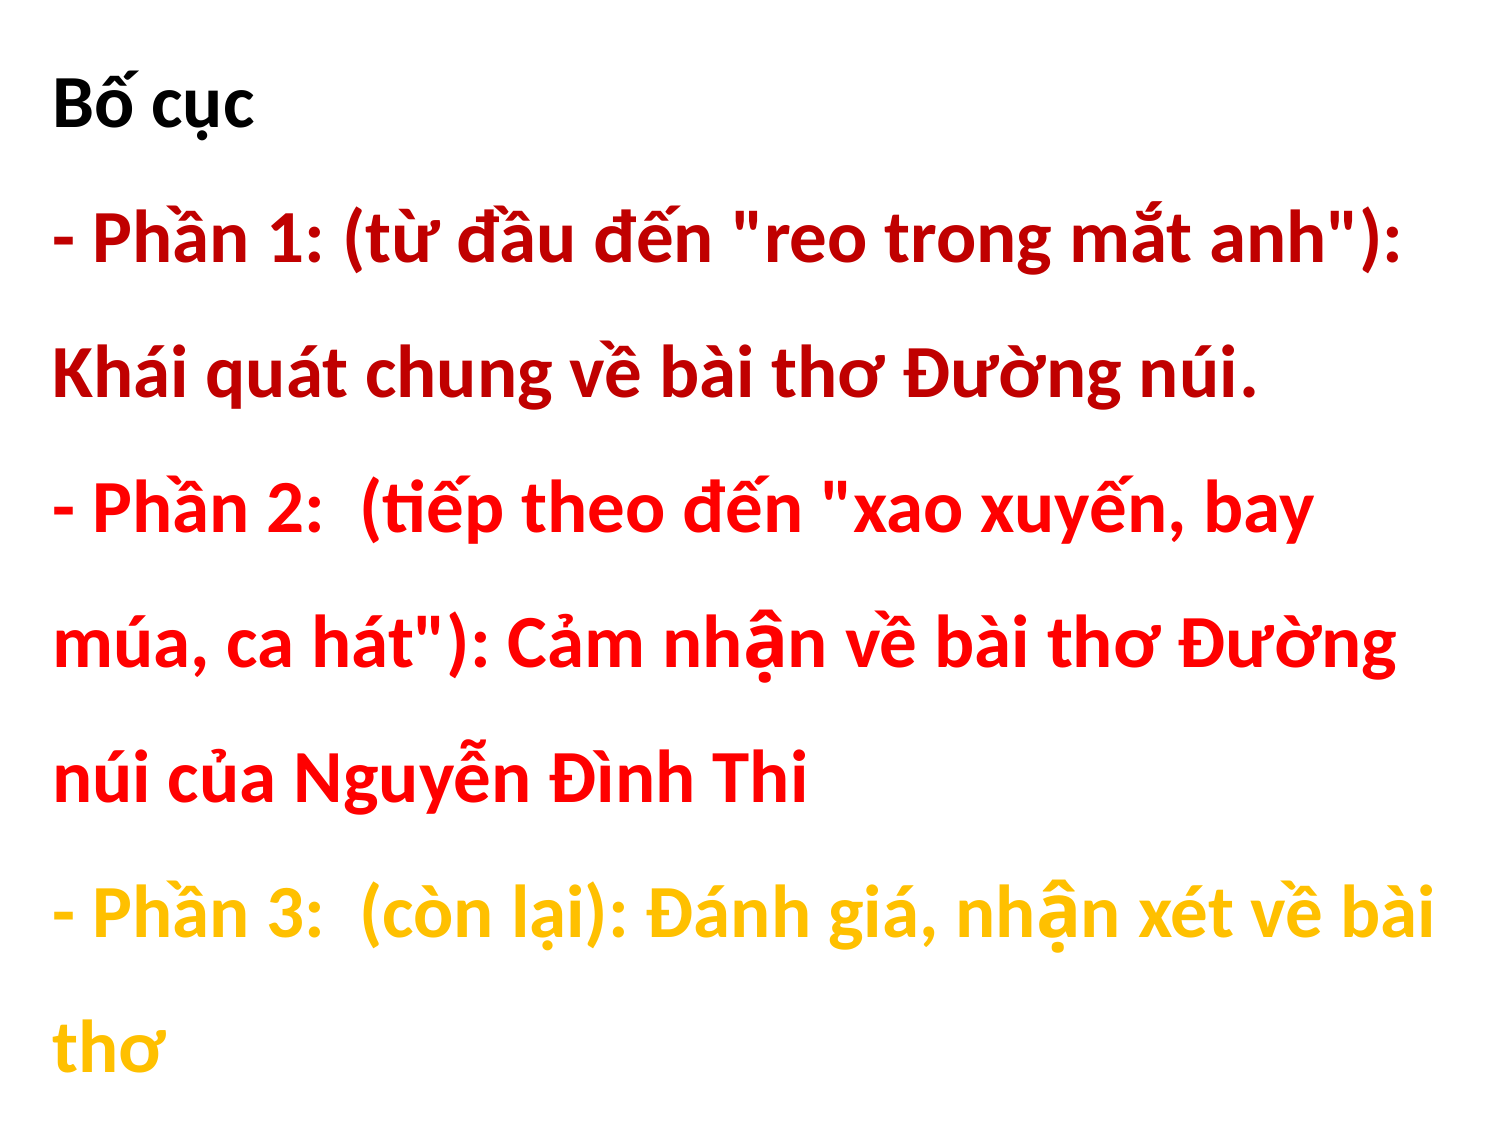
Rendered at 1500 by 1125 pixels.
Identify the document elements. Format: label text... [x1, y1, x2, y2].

text_box Bố cục - Phần 1: (từ đầu đến "reo trong mắt anh"): Khái quát chung về bài thơ Đường núi. - Phần 2: (tiếp theo đến "xao xuyến, bay múa, ca hát"): Cảm nhận về bài thơ Đường núi của Nguyễn Đình Thi - Phần 3: (còn lại): Đánh giá, nhận xét về bài thơ [37, 0, 1500, 1125]
